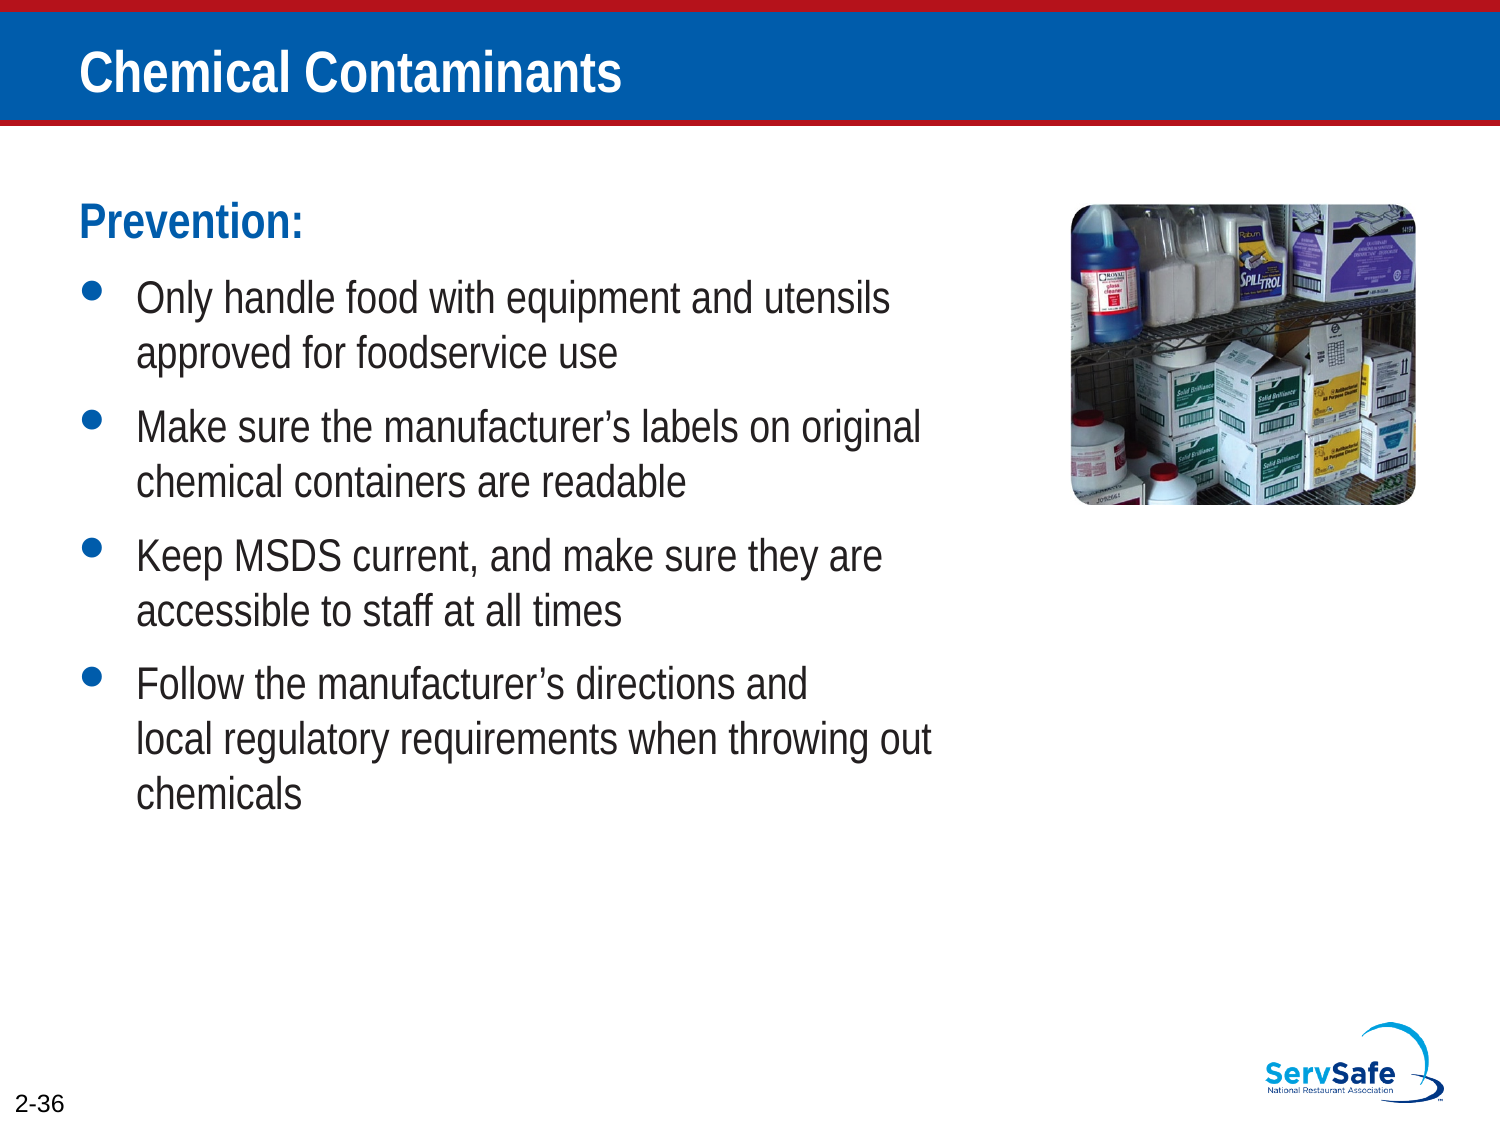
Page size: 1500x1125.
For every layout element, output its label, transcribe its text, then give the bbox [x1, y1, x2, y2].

picture [0, 12, 1500, 120]
text_box 2-36 [0, 1080, 94, 1125]
list Prevention: Only handle food with equipment and utensils approved for foodservice use Make sure the manufacturer’s labels on original chemical containers are readable Keep MSDS current, and make sure they are accessible to staff at all times Follow the manufacturer’s directions and local regulatory requirements when throwing out chemicals [64, 187, 951, 1080]
picture [1069, 203, 1416, 505]
title Chemical Contaminants [64, 26, 1416, 112]
picture [1265, 1022, 1444, 1103]
